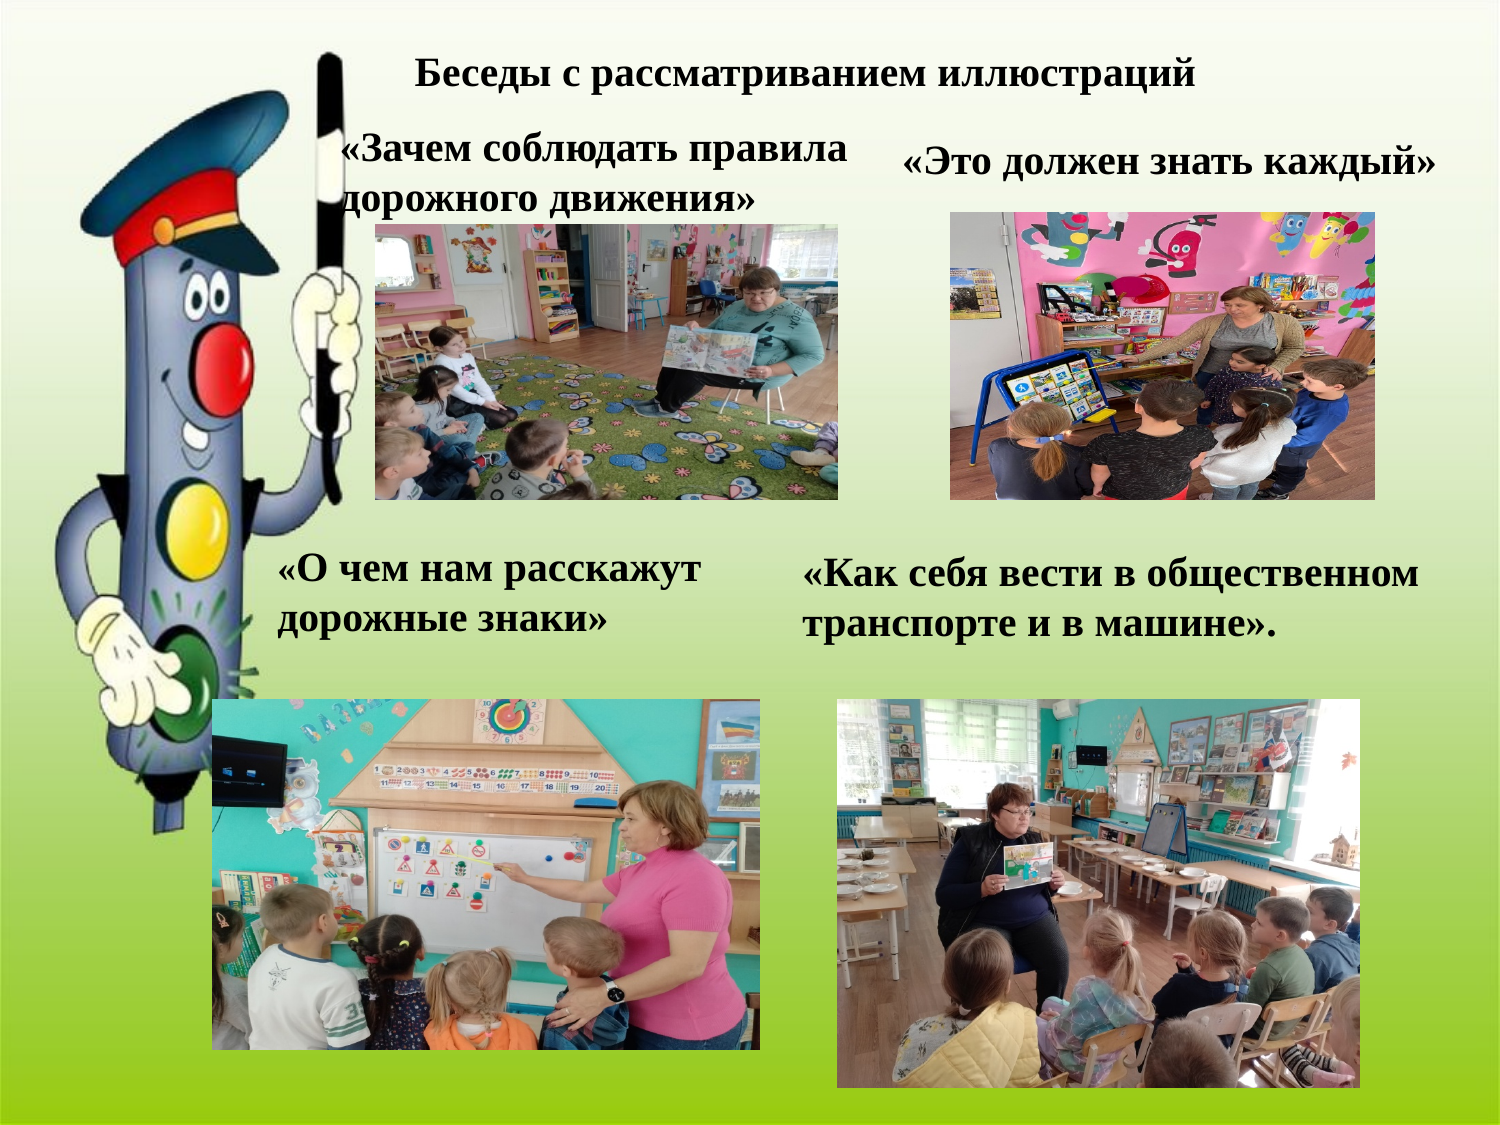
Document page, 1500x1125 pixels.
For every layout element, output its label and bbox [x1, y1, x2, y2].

picture [374, 224, 838, 501]
picture [837, 699, 1360, 1088]
picture [949, 212, 1376, 501]
list [0, 0, 1500, 1125]
picture [212, 699, 760, 1051]
